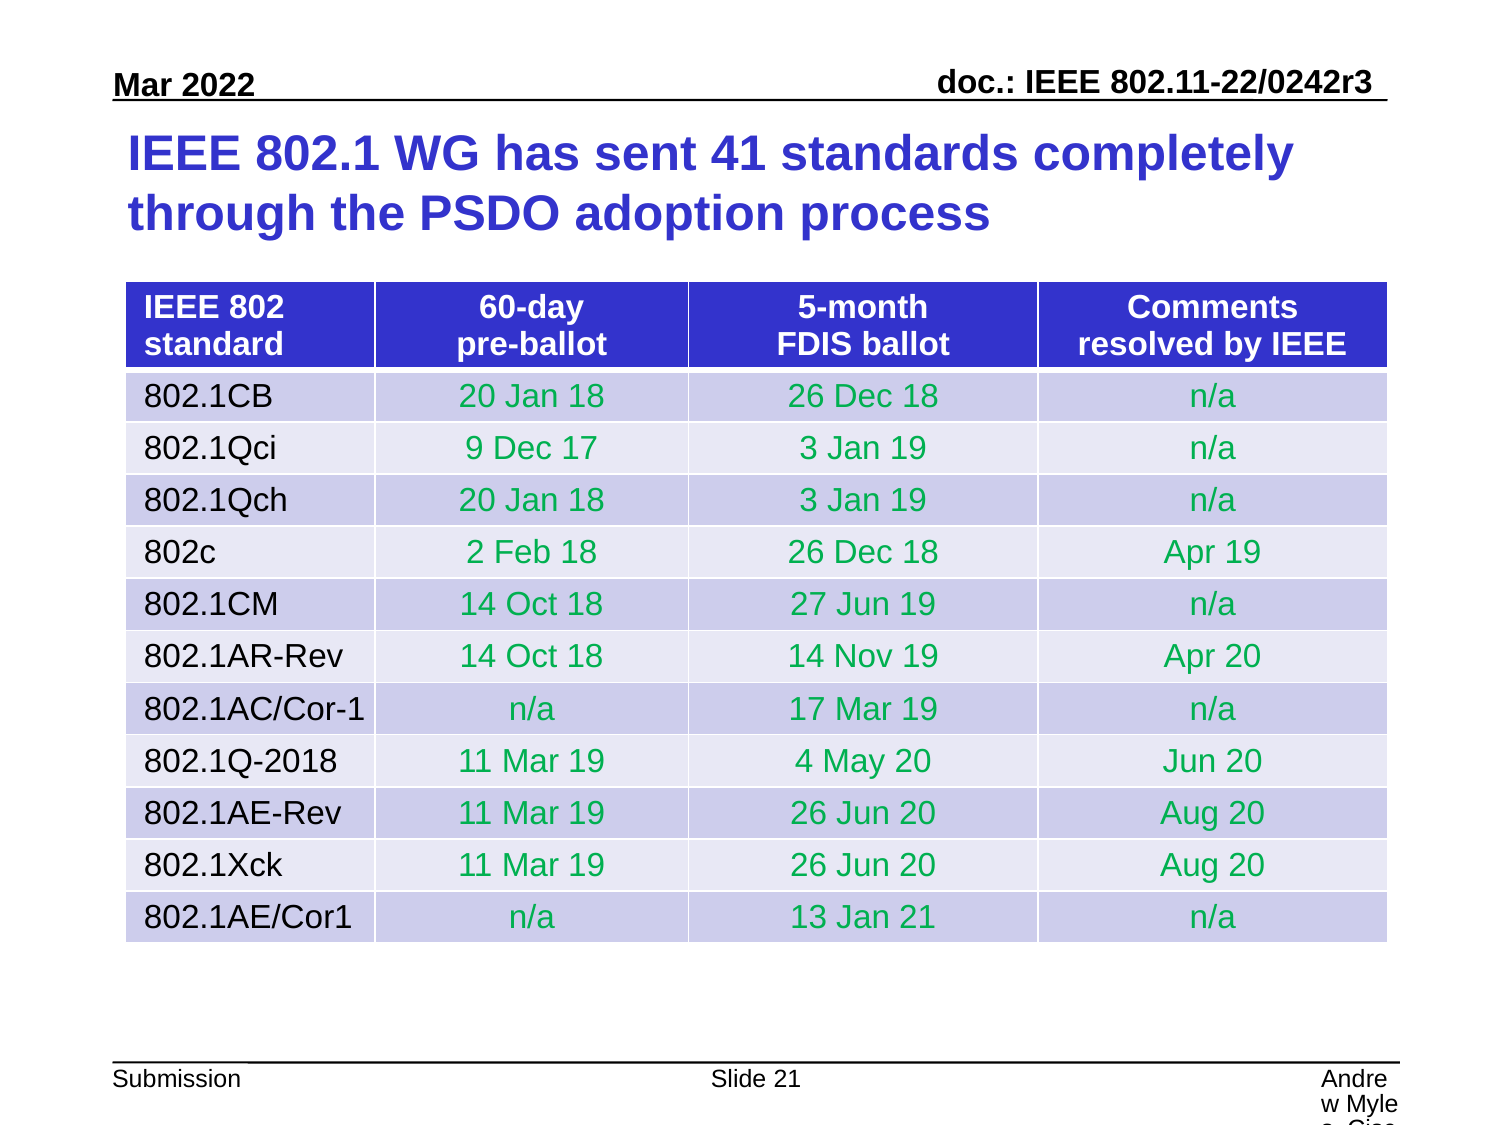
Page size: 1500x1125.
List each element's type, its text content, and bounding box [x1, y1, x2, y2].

table_cell n/a [1039, 579, 1387, 630]
table_cell 802.1AE/Cor1 [126, 892, 374, 942]
table_cell 14 Oct 18 [376, 631, 688, 682]
table_cell 26 Jun 20 [689, 788, 1037, 838]
table_cell 802.1Xck [126, 840, 374, 890]
table_cell n/a [376, 683, 688, 734]
title IEEE 802.1 WG has sent 41 standards completely through the PSDO adoption process [112, 112, 1388, 288]
table_cell Apr 20 [1039, 631, 1387, 682]
table_cell 17 Mar 19 [689, 683, 1037, 734]
table_cell 20 Jan 18 [376, 475, 688, 525]
table_cell 26 Dec 18 [689, 527, 1037, 577]
table_cell 13 Jan 21 [689, 892, 1037, 942]
table_cell 802.1Q-2018 [126, 735, 374, 786]
table_cell 14 Oct 18 [376, 579, 688, 630]
table_cell 20 Jan 18 [376, 373, 688, 421]
table_cell 802.1CB [126, 373, 374, 421]
table_header Comments resolved by IEEE [1039, 282, 1387, 367]
table_cell 3 Jan 19 [689, 475, 1037, 525]
table_cell Apr 19 [1039, 527, 1387, 577]
table_cell 802.1Qci [126, 423, 374, 473]
table_cell 802.1AC/Cor-1 [126, 683, 374, 734]
table_cell 802.1CM [126, 579, 374, 630]
table_cell n/a [1039, 423, 1387, 473]
table_cell 11 Mar 19 [376, 735, 688, 786]
table_cell 2 Feb 18 [376, 527, 688, 577]
table_cell 27 Jun 19 [689, 579, 1037, 630]
table_cell Aug 20 [1039, 788, 1387, 838]
table_cell 14 Nov 19 [689, 631, 1037, 682]
table_cell Aug 20 [1039, 840, 1387, 890]
table_cell 802.1AE-Rev [126, 788, 374, 838]
table_cell 11 Mar 19 [376, 840, 688, 890]
table_header IEEE 802 standard [126, 282, 374, 367]
table_cell n/a [1039, 892, 1387, 942]
footer Andrew Myles, Cisco [1320, 1061, 1402, 1093]
table_cell 3 Jan 19 [689, 423, 1037, 473]
table_cell 26 Jun 20 [689, 840, 1037, 890]
table_cell n/a [1039, 475, 1387, 525]
slide_number Slide 21 [709, 1061, 803, 1093]
table_cell 11 Mar 19 [376, 788, 688, 838]
table_cell 26 Dec 18 [689, 373, 1037, 421]
table_cell Jun 20 [1039, 735, 1387, 786]
table_cell 802.1Qch [126, 475, 374, 525]
table_cell 802.1AR-Rev [126, 631, 374, 682]
table_cell 9 Dec 17 [376, 423, 688, 473]
table_cell n/a [376, 892, 688, 942]
table_header 5-month FDIS ballot [689, 282, 1037, 367]
table_cell 802c [126, 527, 374, 577]
table_header 60-day pre-ballot [376, 282, 688, 367]
table_cell n/a [1039, 373, 1387, 421]
table_cell 4 May 20 [689, 735, 1037, 786]
table_cell n/a [1039, 683, 1387, 734]
